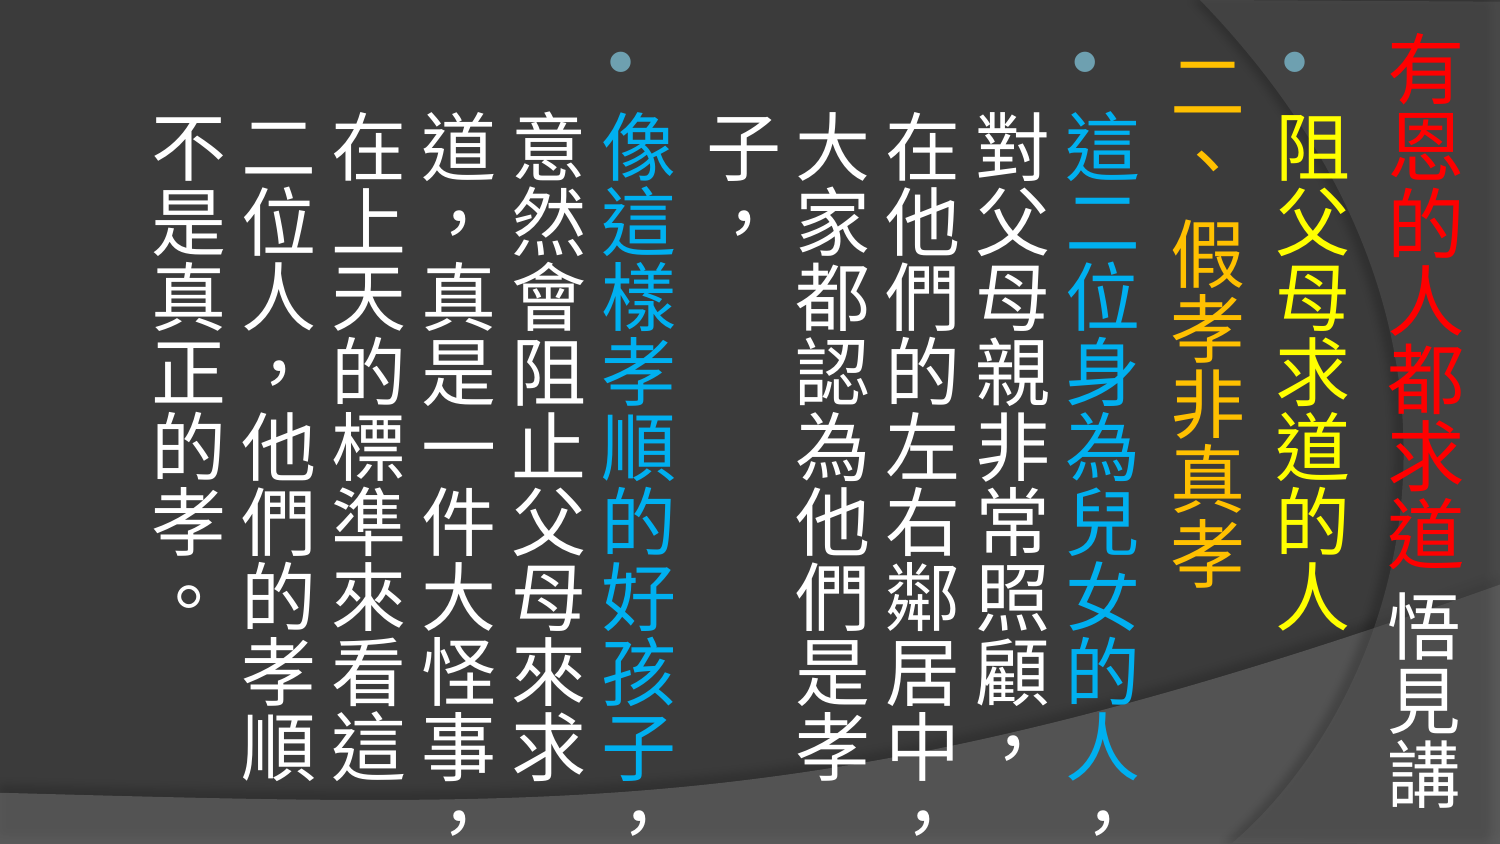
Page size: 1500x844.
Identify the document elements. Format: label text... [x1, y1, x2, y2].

list 阻父母求道的人 二、 假孝非真孝 這二位身為兒女的人，對父母親非常照顧，在他們的左右鄰居中，大家都認為他們是孝子， 像這樣孝順的好孩子，意然會阻止父母來求道，真是一件大怪事，在上天的標準來看這二位人，他們的孝順不是真正的孝。 [29, 27, 1365, 820]
title 有恩的人都求道 悟見講 [1364, 21, 1483, 820]
